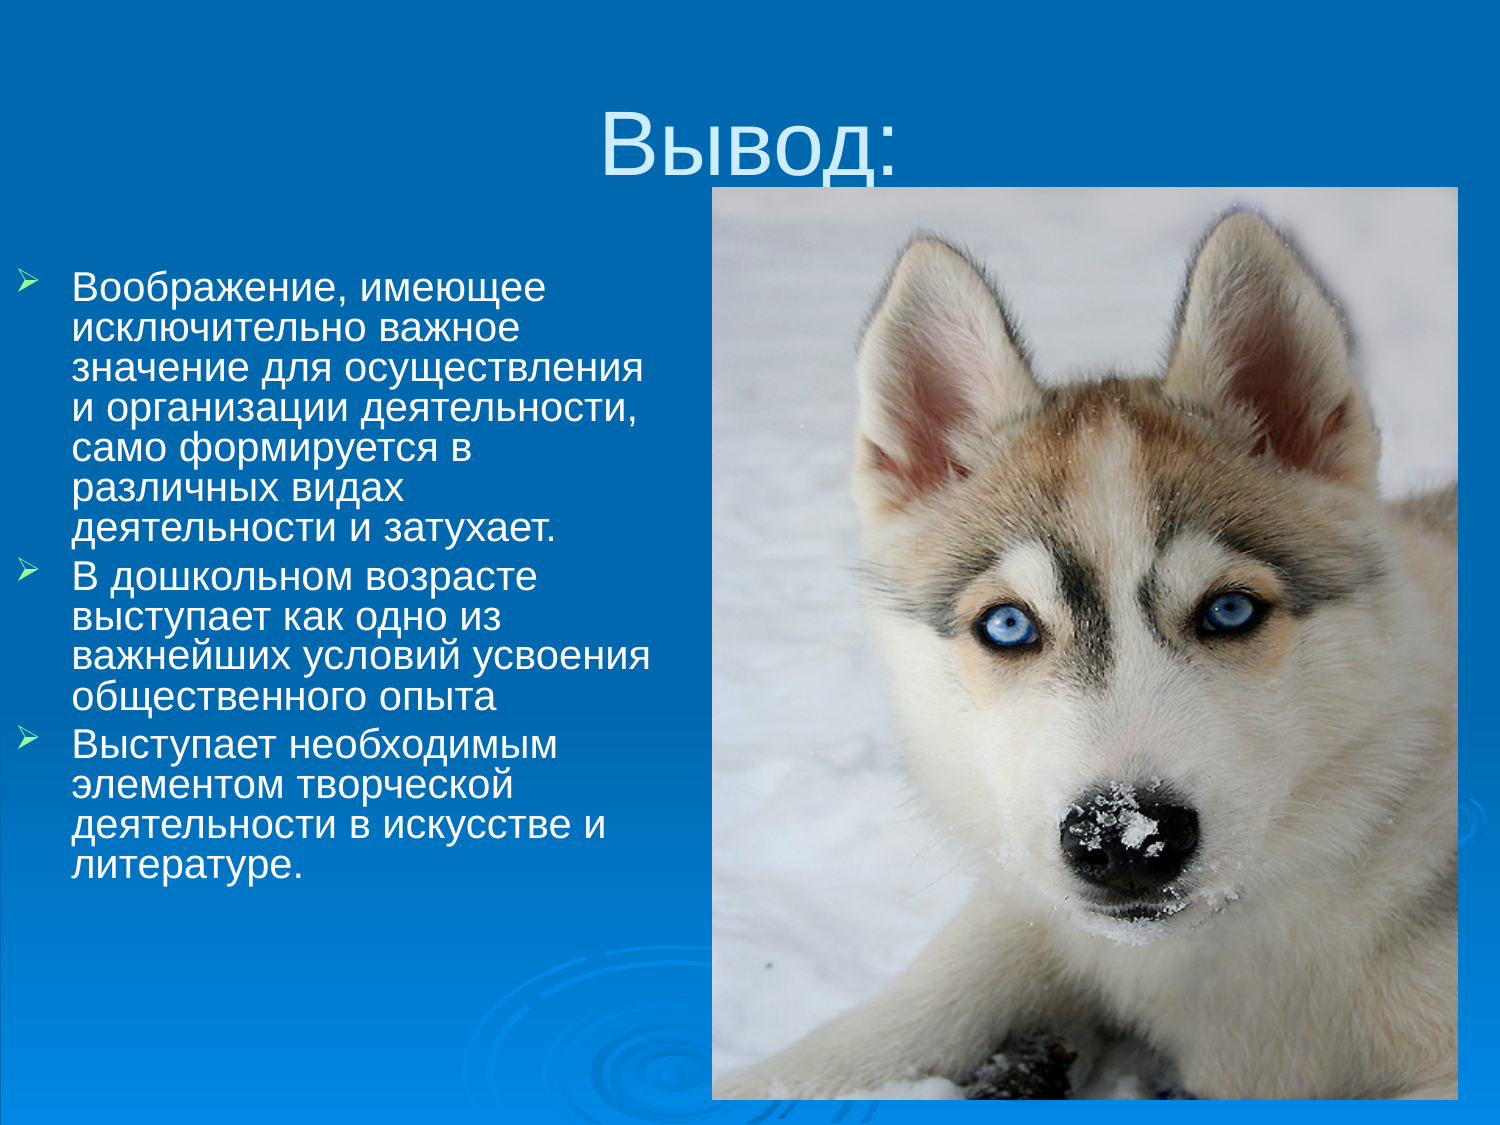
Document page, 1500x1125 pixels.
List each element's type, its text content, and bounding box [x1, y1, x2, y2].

title Вывод: [74, 45, 1426, 233]
list Воображение, имеющее исключительно важное значение для осуществления и организации деятельности, само формируется в различных видах деятельности и затухает. В дошкольном возрасте выступает как одно из важнейших условий усвоения общественного опыта Выступает необходимым элементом творческой деятельности в искусстве и литературе. [0, 262, 688, 1006]
picture [712, 187, 1459, 1101]
